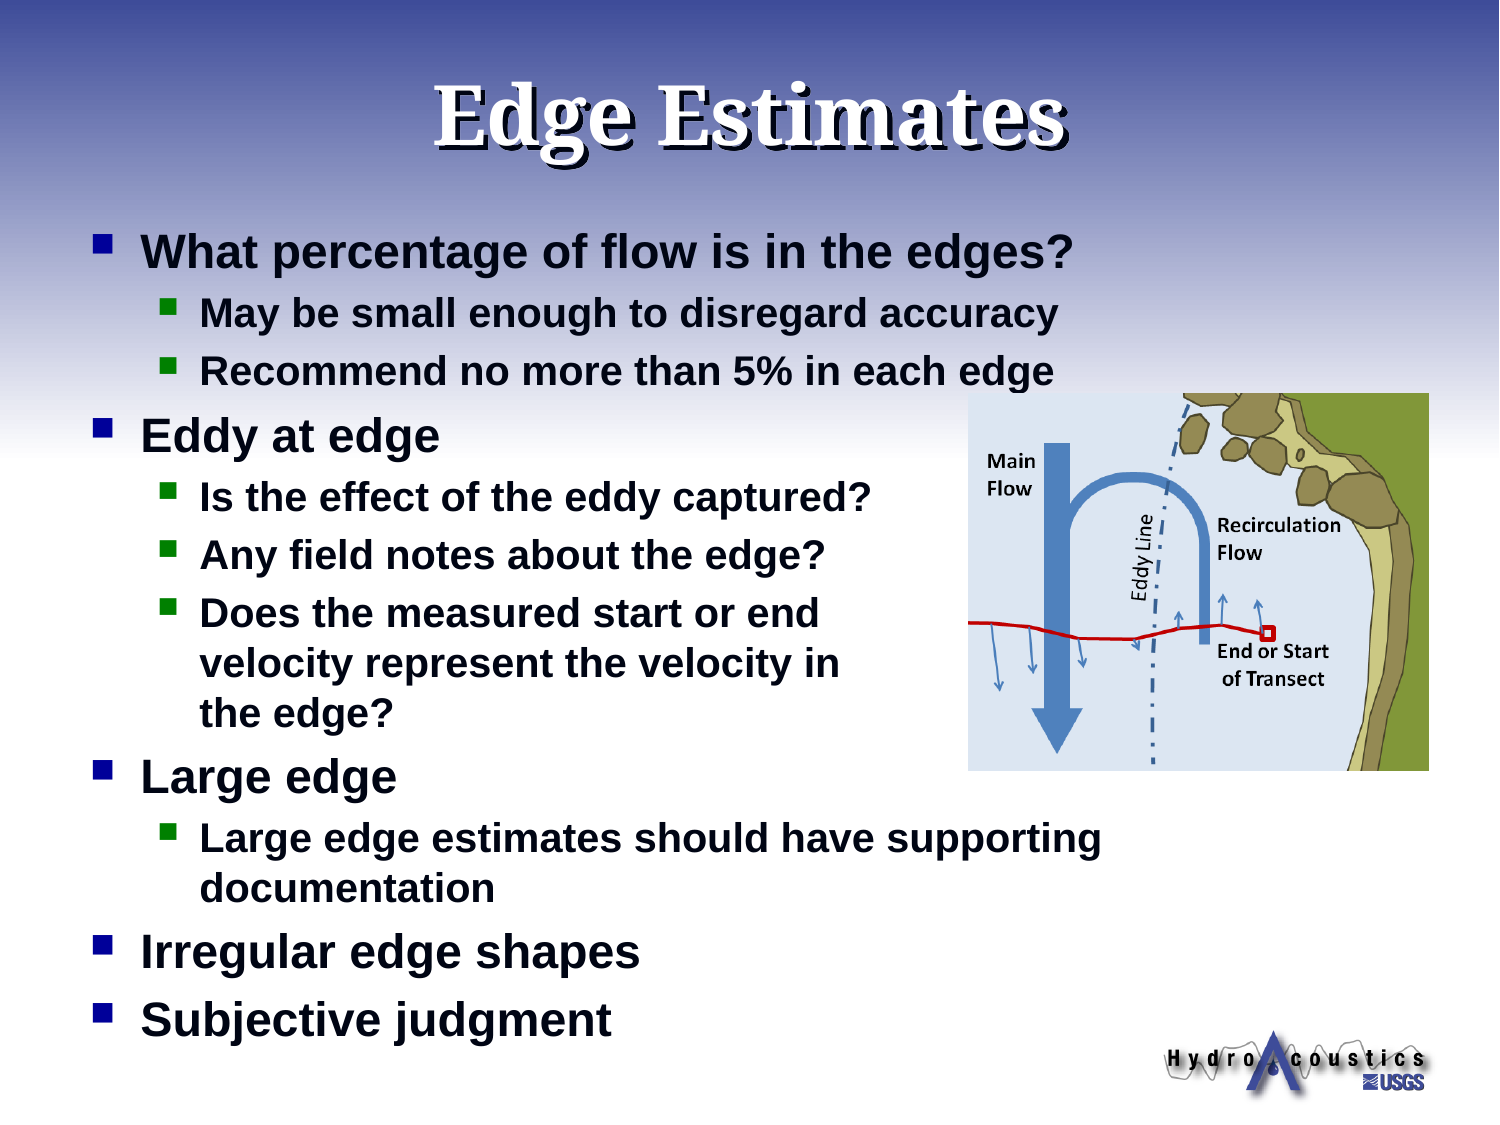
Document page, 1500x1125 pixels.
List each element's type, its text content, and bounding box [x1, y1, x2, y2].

title Edge Estimates [74, 62, 1426, 163]
list What percentage of flow is in the edges? May be small enough to disregard accuracy Recommend no more than 5% in each edge Eddy at edge Is the effect of the eddy captured? Any field notes about the edge? Does the measured start or end velocity represent the velocity in the edge? Large edge Large edge estimates should have supporting documentation Irregular edge shapes Subjective judgment [74, 212, 1426, 1056]
picture [1162, 1024, 1439, 1107]
picture [968, 393, 1429, 771]
